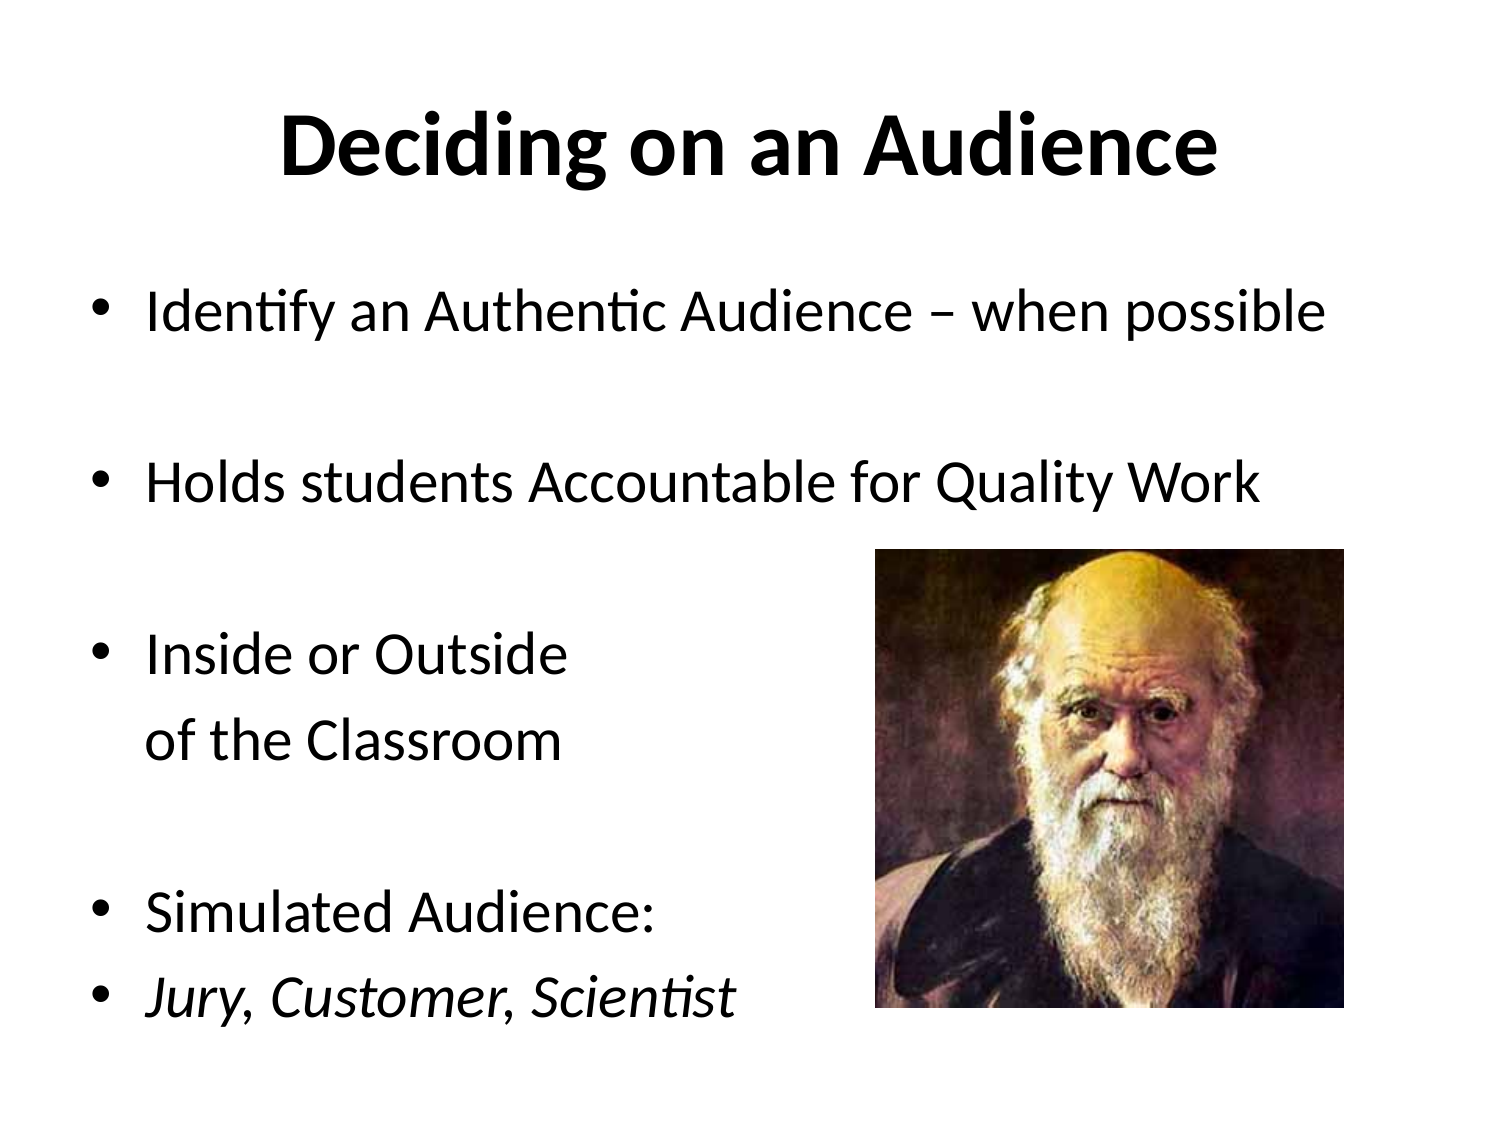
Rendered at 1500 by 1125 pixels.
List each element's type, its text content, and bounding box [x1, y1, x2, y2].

title Deciding on an Audience [75, 45, 1425, 233]
list Identify an Authentic Audience – when possible Holds students Accountable for Quality Work Inside or Outside of the Classroom Simulated Audience: Jury, Customer, Scientist [75, 262, 1425, 1050]
picture [874, 549, 1344, 1008]
